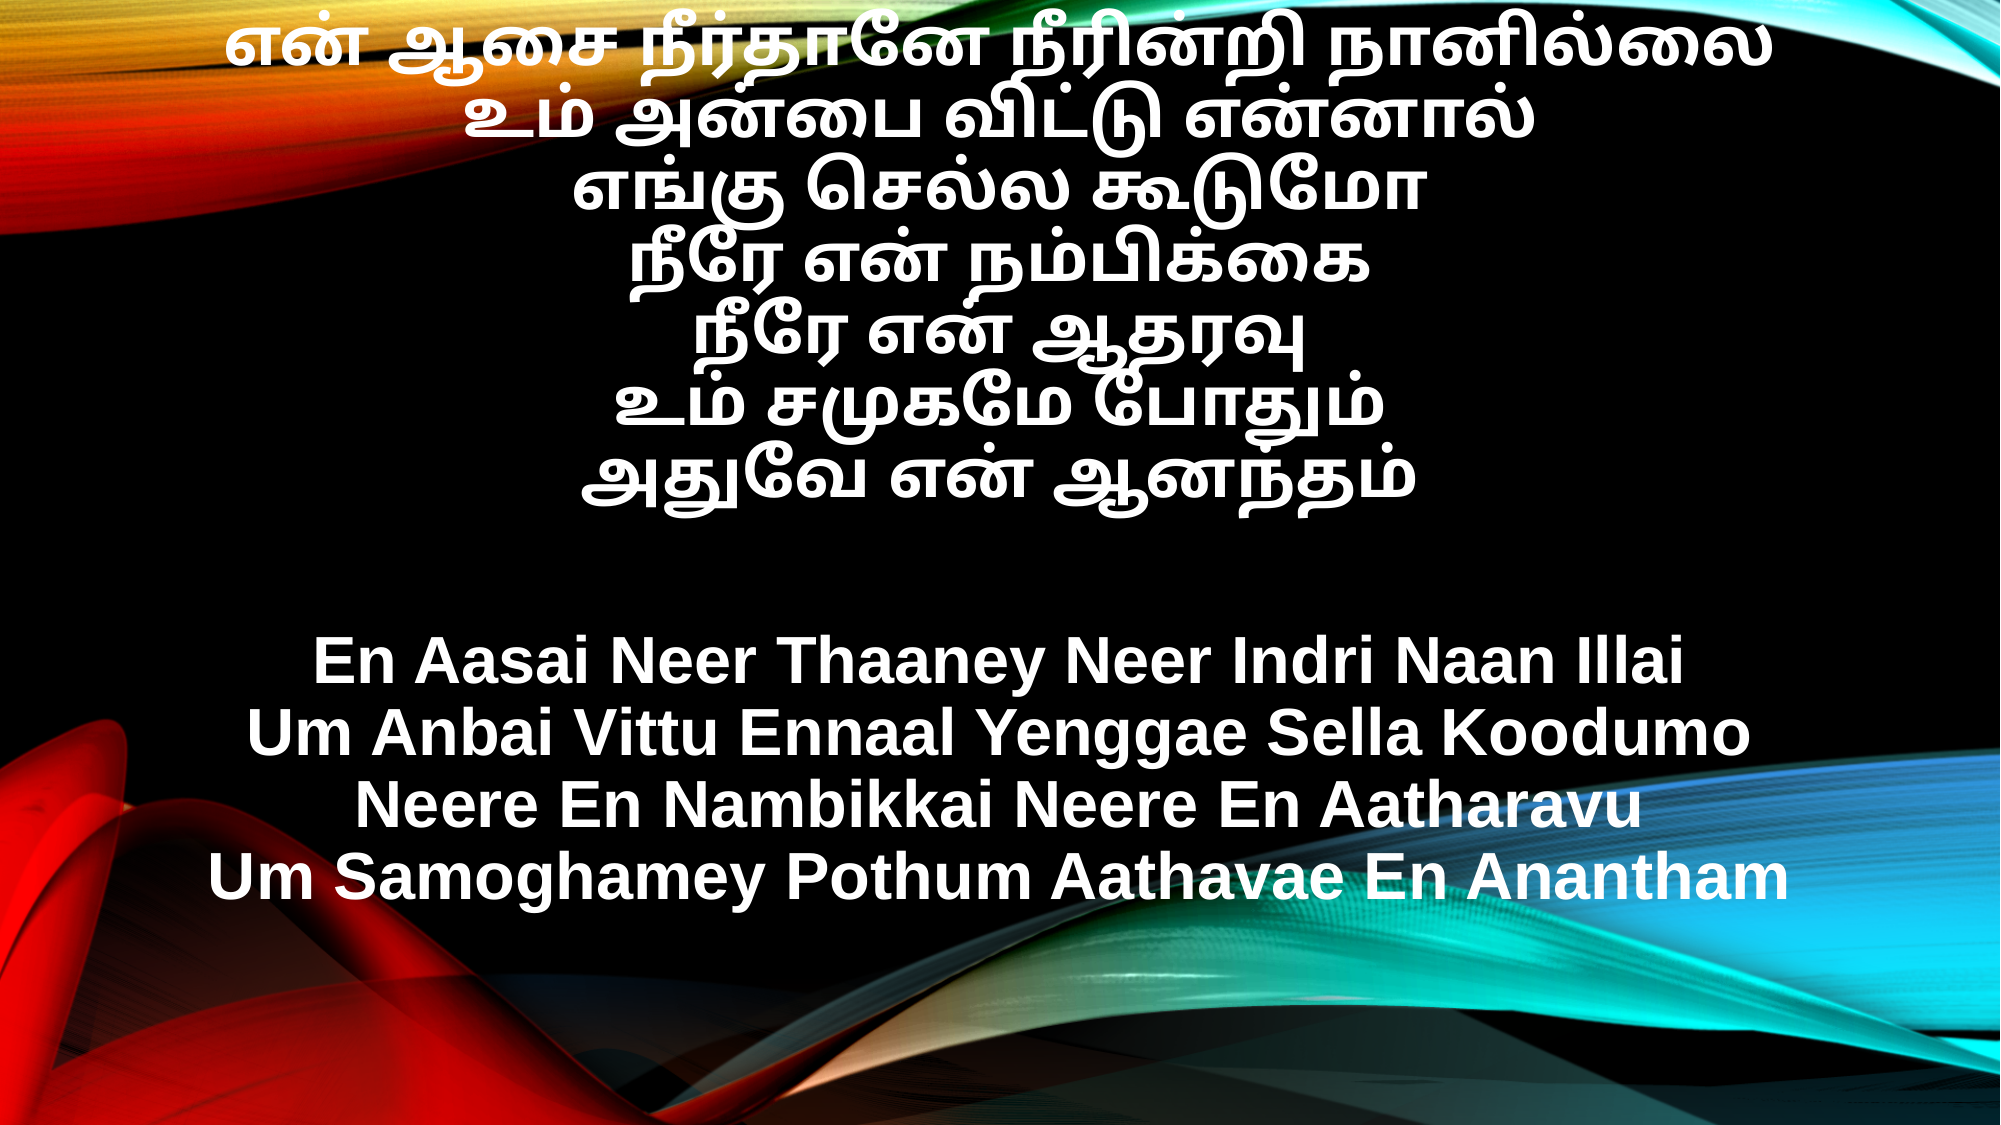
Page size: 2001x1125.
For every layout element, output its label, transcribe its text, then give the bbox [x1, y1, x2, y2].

subtitle என் ஆசை நீர்தானே நீரின்றி நானில்லை உம் அன்பை விட்டு என்னால் எங்கு செல்ல கூடுமோ நீரே என் நம்பிக்கை நீரே என் ஆதரவு உம் சமுகமே போதும் அதுவே என் ஆனந்தம் En Aasai Neer Thaaney Neer Indri Naan Illai Um Anbai Vittu Ennaal Yenggae Sella Koodumo Neere En Nambikkai Neere En Aatharavu Um Samoghamey Pothum Aathavae En Anantham [0, 0, 2000, 1125]
